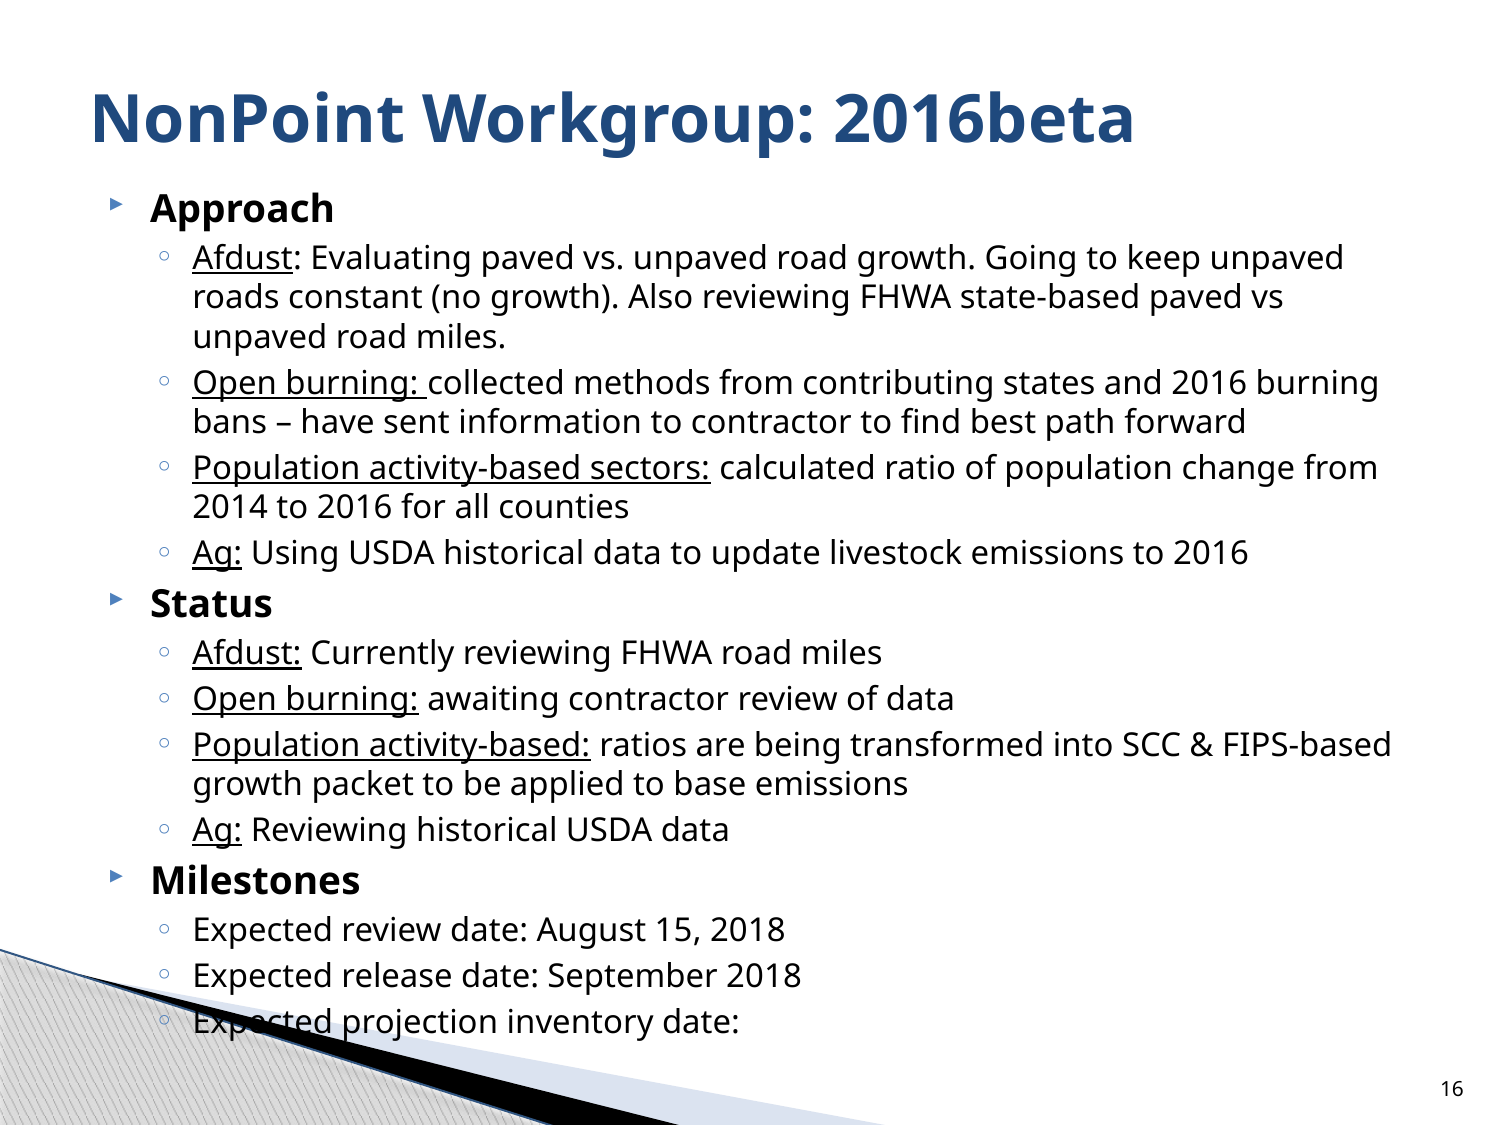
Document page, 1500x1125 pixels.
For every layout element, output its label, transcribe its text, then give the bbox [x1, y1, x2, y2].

list Approach Afdust: Evaluating paved vs. unpaved road growth. Going to keep unpaved roads constant (no growth). Also reviewing FHWA state-based paved vs unpaved road miles. Open burning: collected methods from contributing states and 2016 burning bans – have sent information to contractor to find best path forward Population activity-based sectors: calculated ratio of population change from 2014 to 2016 for all counties Ag: Using USDA historical data to update livestock emissions to 2016 Status Afdust: Currently reviewing FHWA road miles Open burning: awaiting contractor review of data Population activity-based: ratios are being transformed into SCC & FIPS-based growth packet to be applied to base emissions Ag: Reviewing historical USDA data Milestones Expected review date: August 15, 2018 Expected release date: September 2018 Expected projection inventory date: [75, 210, 1425, 1052]
slide_number 16 [1418, 1051, 1479, 1112]
title NonPoint Workgroup: 2016beta [75, 22, 1425, 210]
